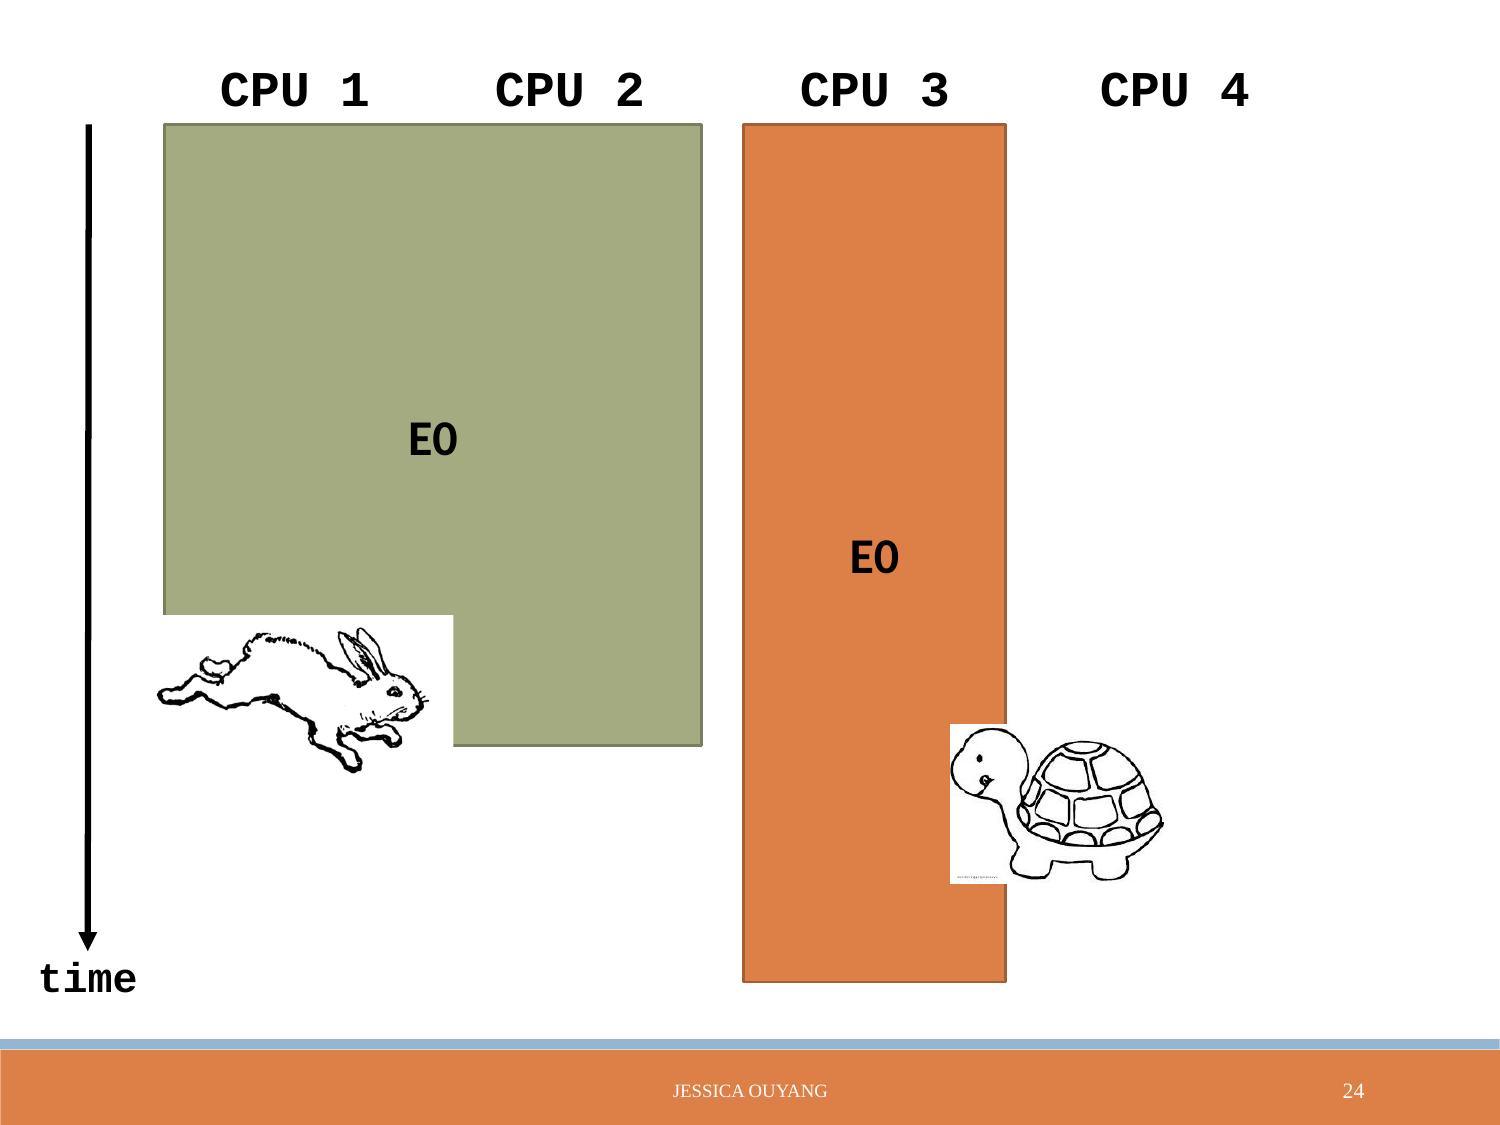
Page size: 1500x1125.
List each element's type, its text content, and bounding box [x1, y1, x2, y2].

picture [950, 724, 1164, 885]
slide_number 24 [1218, 1059, 1380, 1120]
text_box E0 [742, 123, 1007, 983]
footer Jessica Ouyang [453, 1059, 1047, 1120]
text_box CPU 2 [480, 49, 660, 123]
text_box CPU 4 [1085, 49, 1265, 125]
text_box [81, 124, 94, 943]
picture [140, 615, 454, 806]
text_box CPU 3 [785, 49, 965, 123]
text_box CPU 1 [205, 49, 385, 123]
text_box time [0, 943, 175, 1009]
text_box E0 [163, 123, 703, 747]
